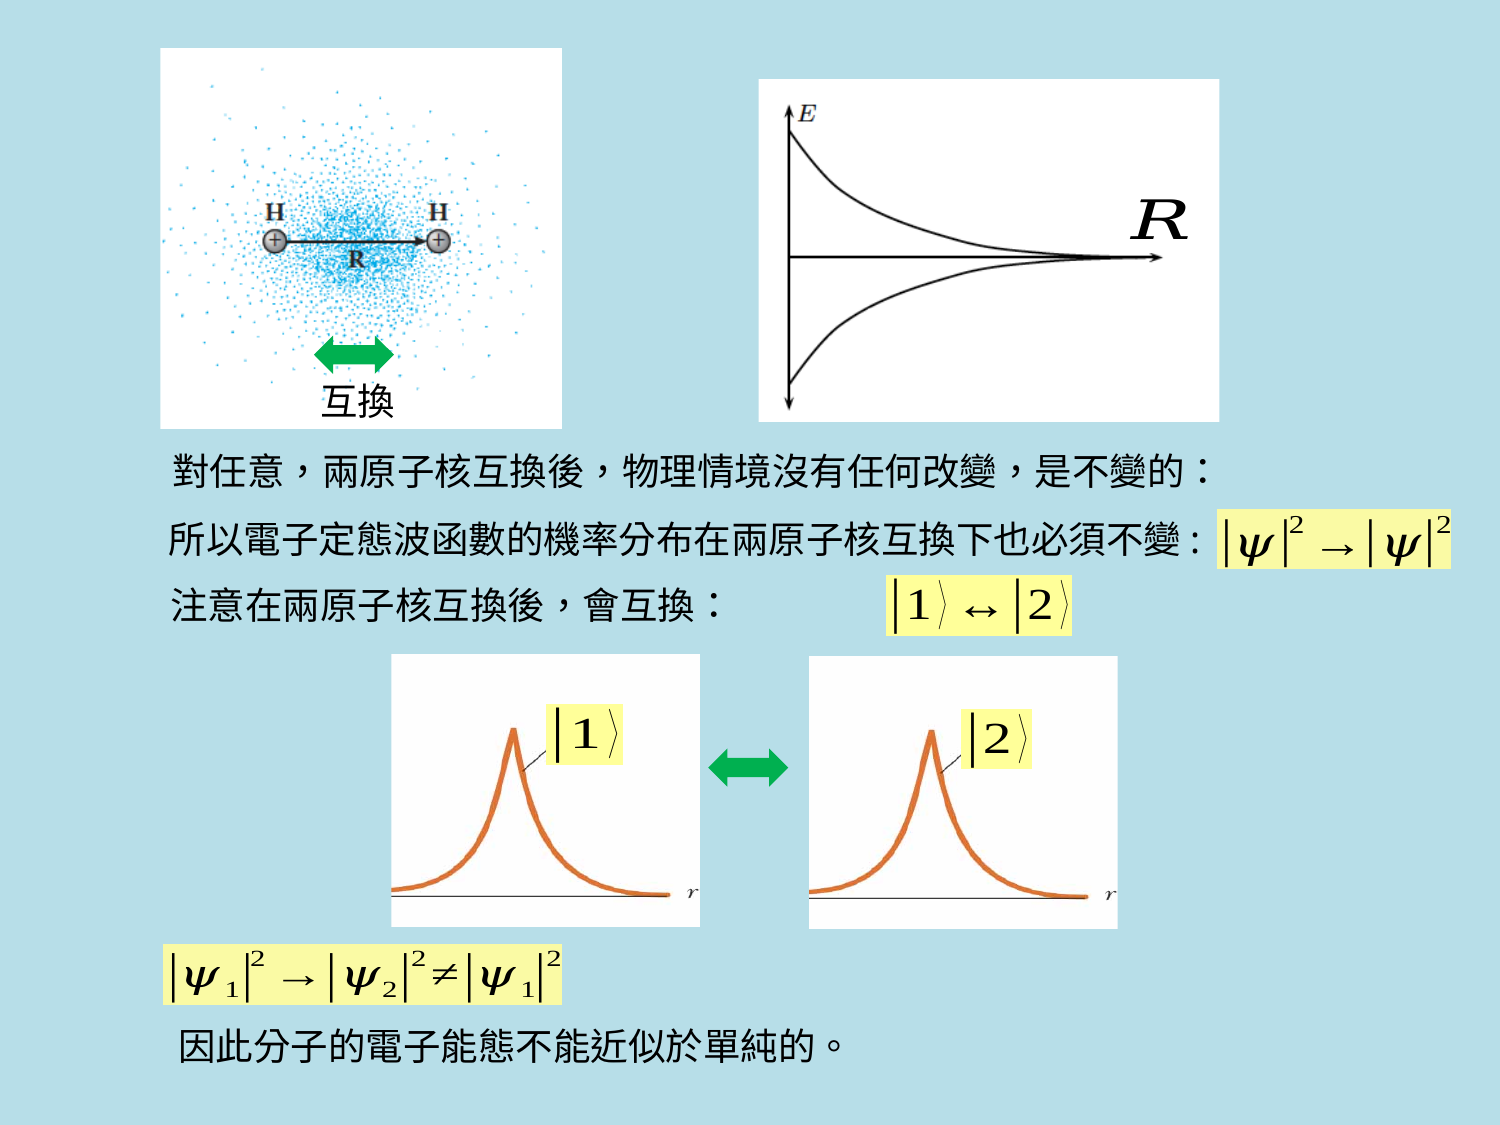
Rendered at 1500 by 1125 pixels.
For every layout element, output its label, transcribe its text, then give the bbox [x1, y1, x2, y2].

text_box 所以電子定態波函數的機率分布在兩原子核互換下也必須不變: [154, 508, 1417, 569]
picture [160, 48, 563, 429]
picture [758, 78, 1220, 422]
picture [808, 656, 1118, 929]
text_box [706, 746, 791, 789]
picture [391, 654, 701, 927]
